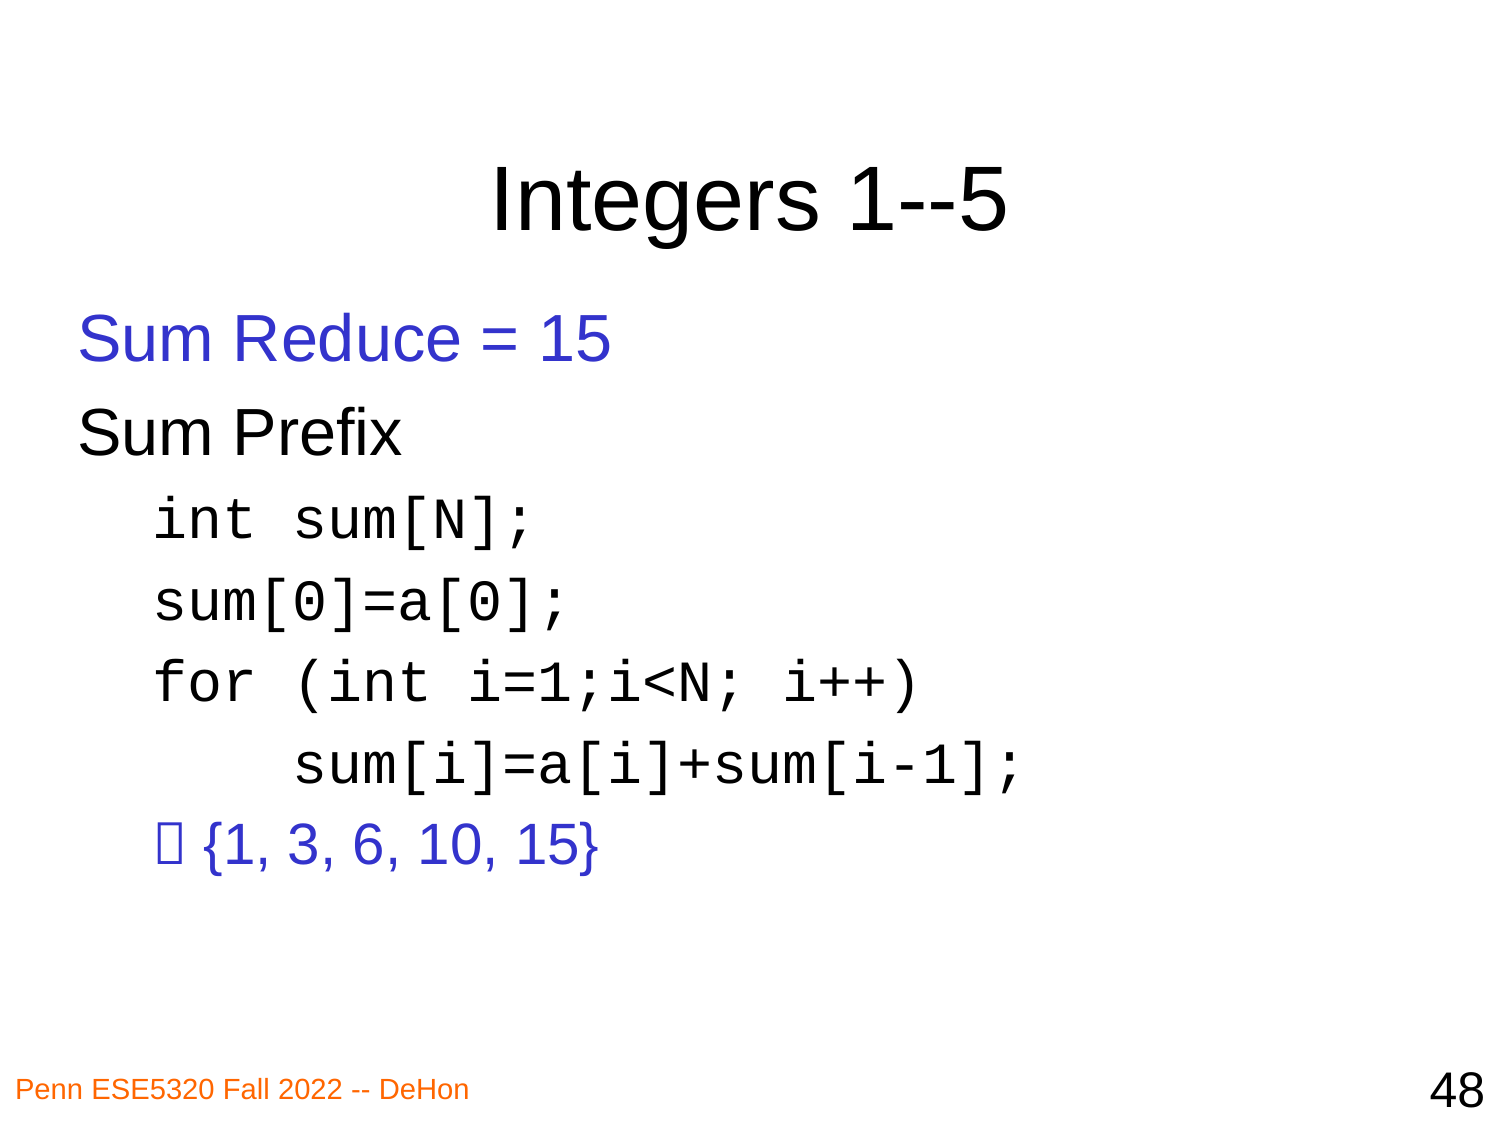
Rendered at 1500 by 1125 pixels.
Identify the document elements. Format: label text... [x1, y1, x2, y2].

title Integers 1--5 [112, 99, 1388, 287]
slide_number 48 [1187, 1049, 1500, 1125]
slide_number Penn ESE5320 Fall 2022 -- DeHon [0, 1062, 576, 1125]
list Sum Reduce = 15 Sum Prefix int sum[N]; sum[0]=a[0]; for (int i=1;i<N; i++) sum[i]=a[i]+sum[i-1];  {1, 3, 6, 10, 15} [62, 287, 1413, 963]
